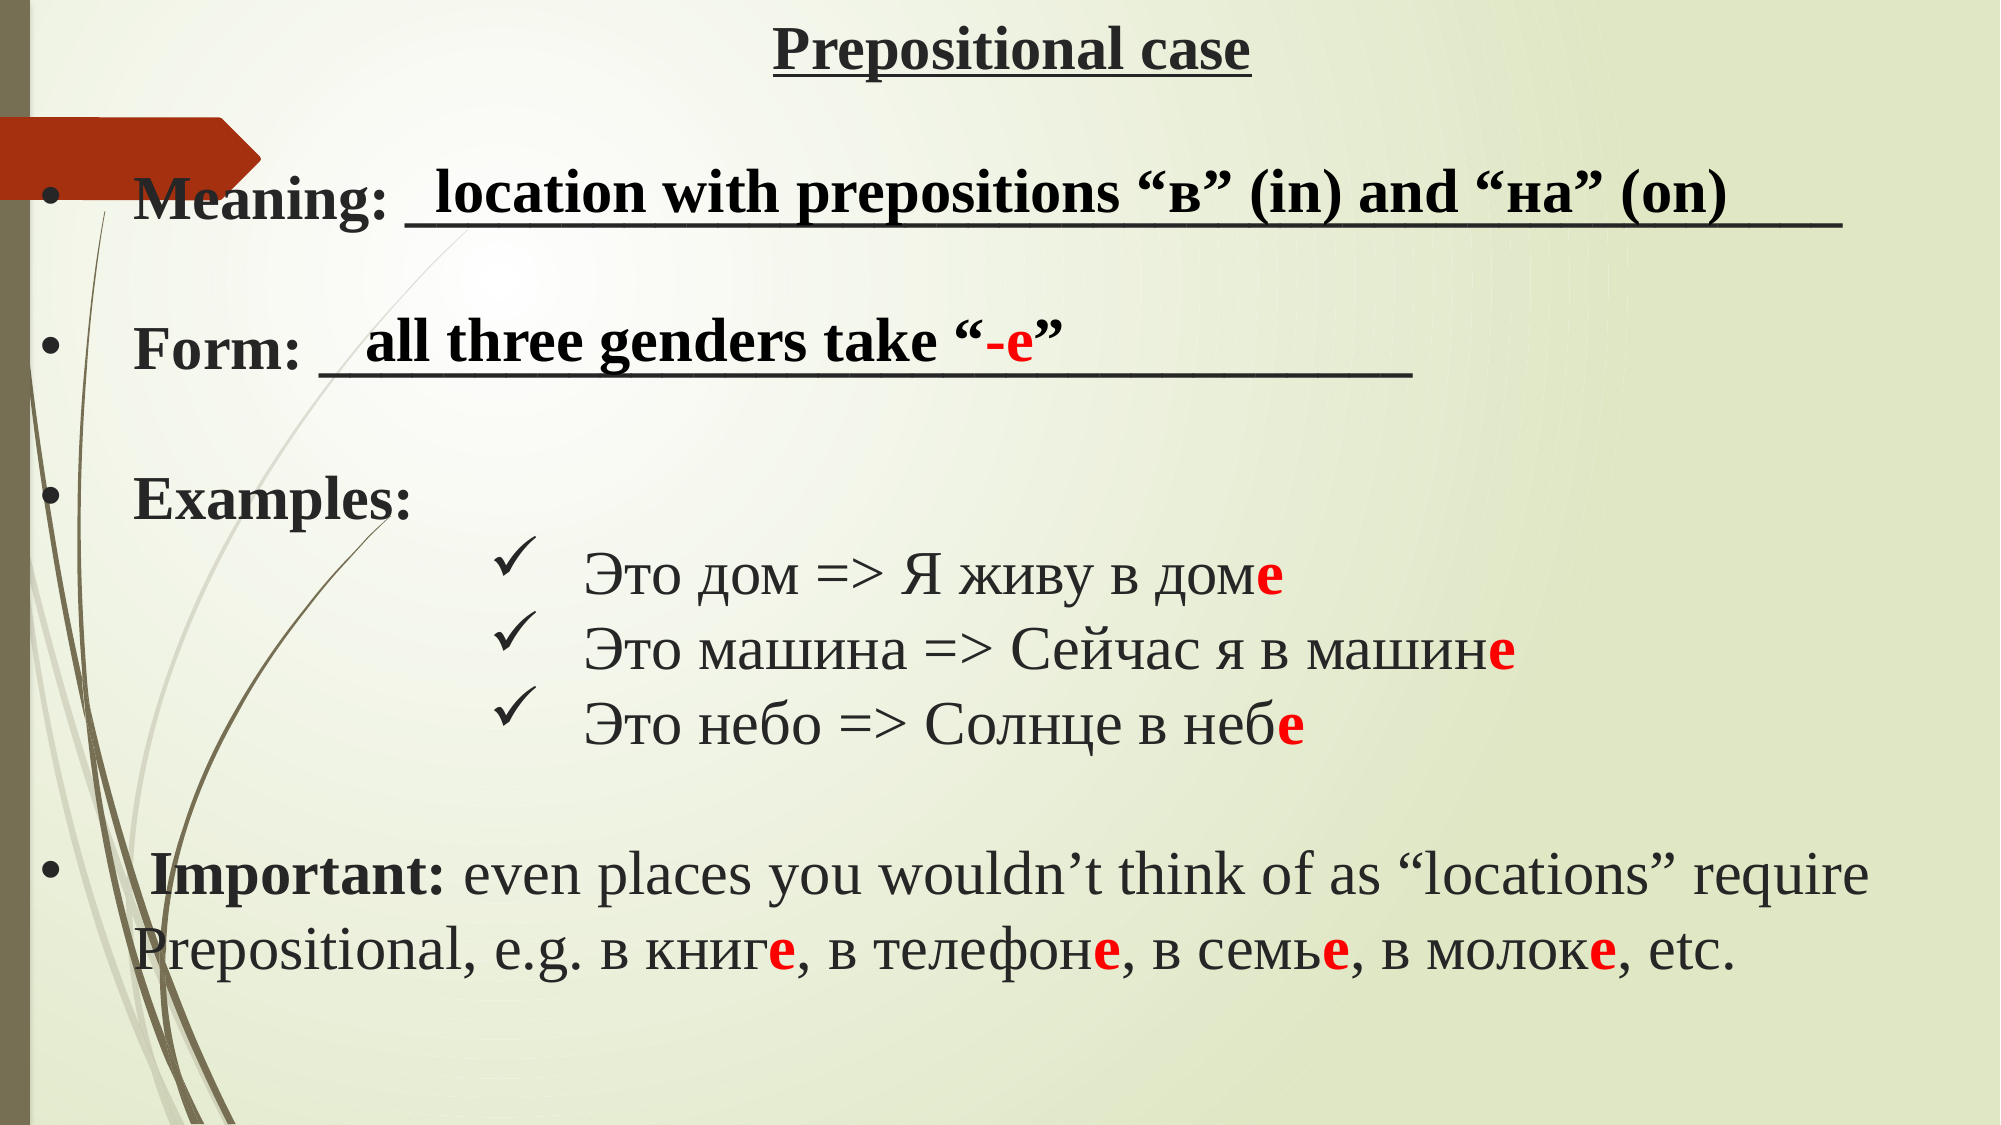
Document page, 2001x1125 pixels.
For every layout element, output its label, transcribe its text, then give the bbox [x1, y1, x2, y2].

text_box location with prepositions “в” (in) and “на” (on) [345, 150, 1905, 239]
text_box all three genders take “-e” [275, 299, 1584, 388]
text_box Prepositional case Meaning: ______________________________________________ Form: ___________________________________ Examples: Это дом => Я живу в доме Это машина => Сейчас я в машине Это небо => Солнце в небе Important: even places you wouldn’t think of as “locations” require Prepositional, e.g. в книге, в телефоне, в семье, в молоке, etc. [24, 0, 2000, 1125]
